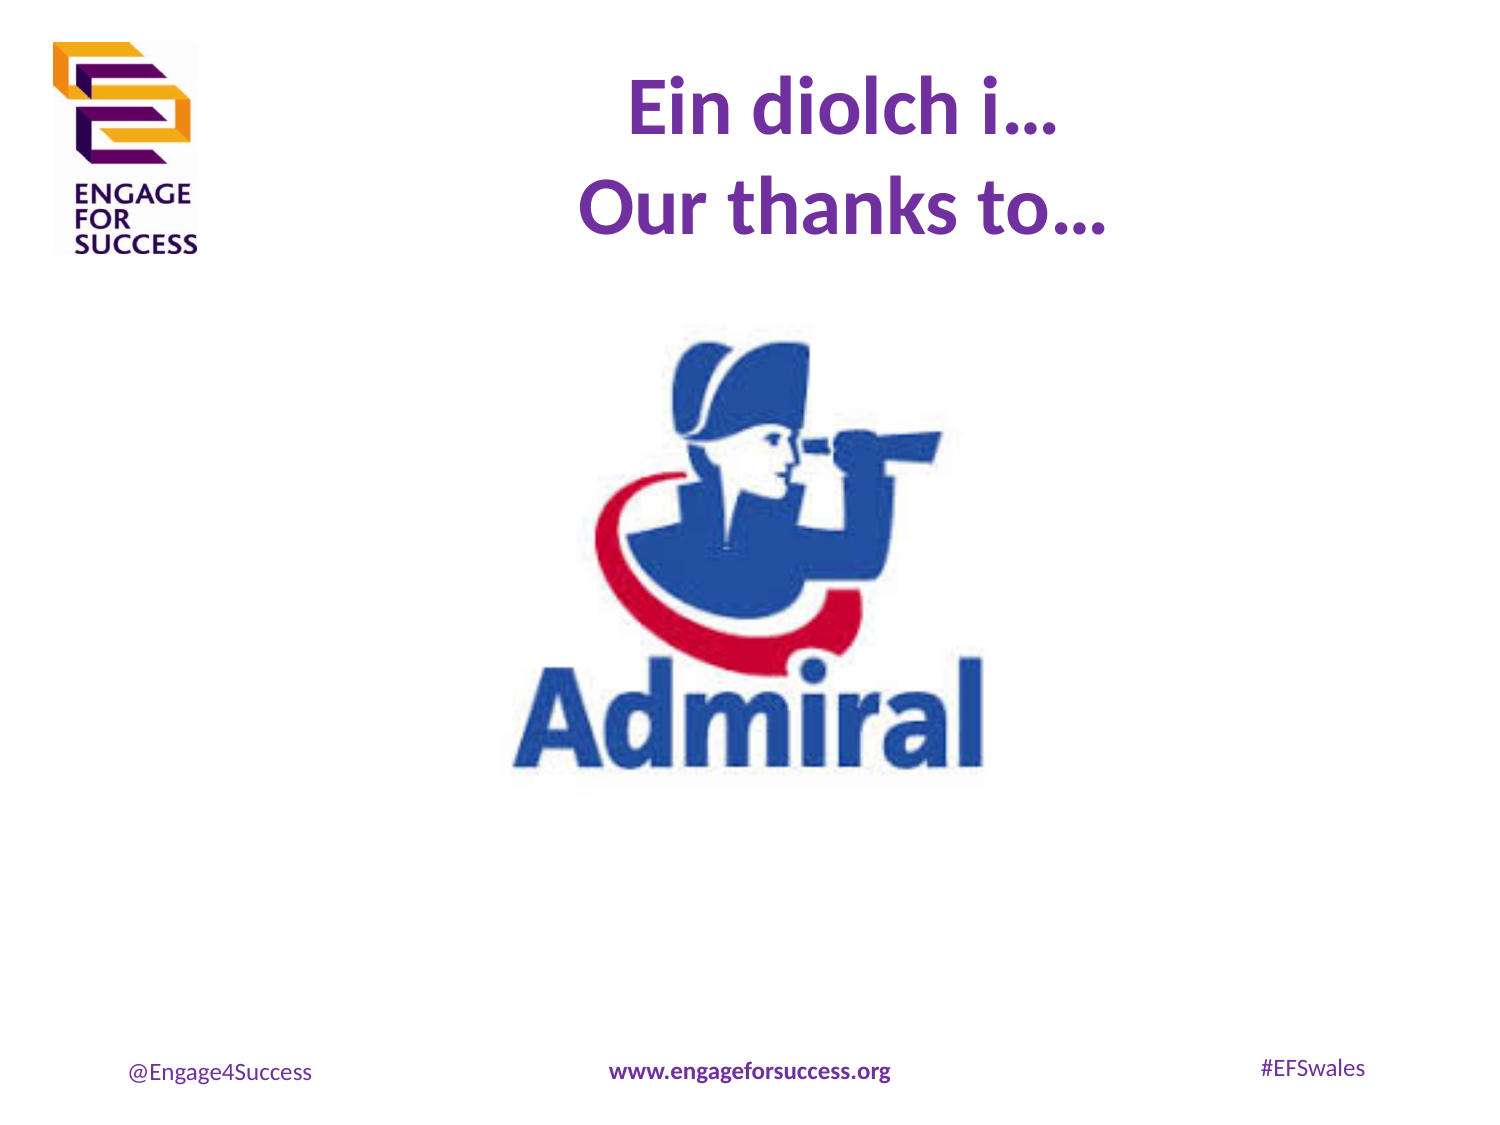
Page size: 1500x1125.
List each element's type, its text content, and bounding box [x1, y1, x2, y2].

slide_number #EFSwales [1245, 1036, 1388, 1097]
picture [448, 261, 1051, 864]
text_box @Engage4Success [112, 1039, 361, 1100]
picture [53, 42, 197, 254]
text_box Ein diolch i… Our thanks to… [206, 30, 1482, 273]
